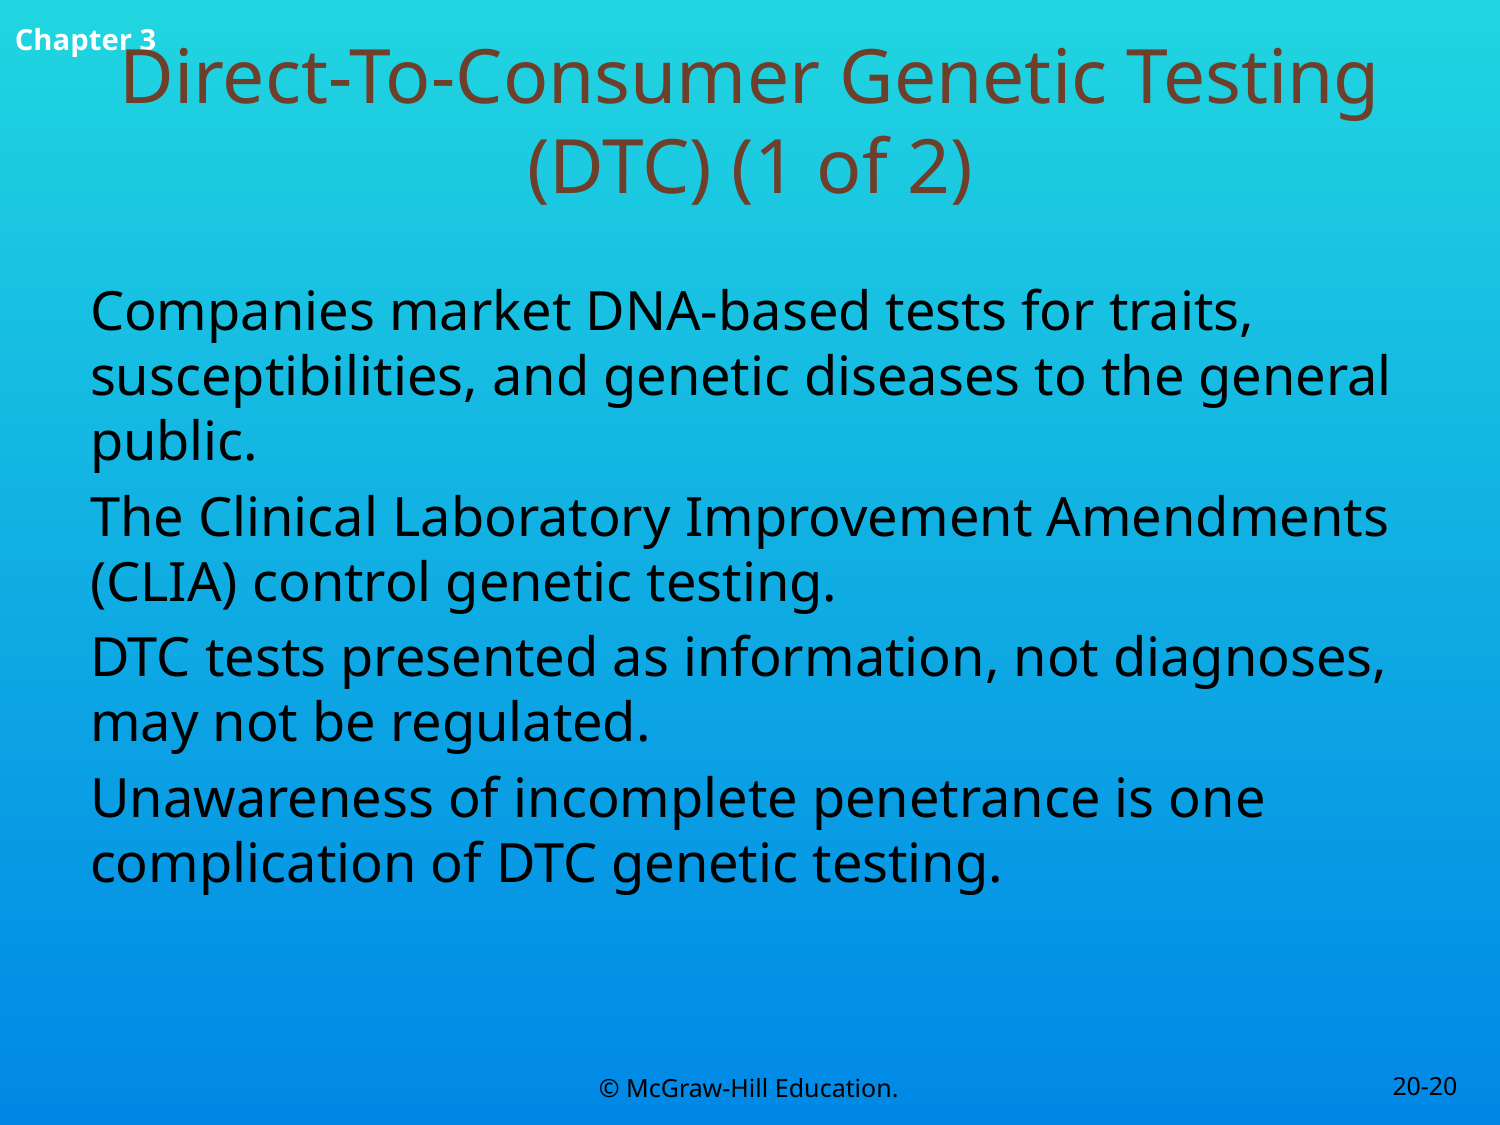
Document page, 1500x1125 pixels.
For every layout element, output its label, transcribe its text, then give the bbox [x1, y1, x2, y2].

title Direct-To-Consumer Genetic Testing (DTC) (1 of 2) [25, 24, 1475, 213]
list Companies market DNA-based tests for traits, susceptibilities, and genetic diseases to the general public. The Clinical Laboratory Improvement Amendments (CLIA) control genetic testing. DTC tests presented as information, not diagnoses, may not be regulated. Unawareness of incomplete penetrance is one complication of DTC genetic testing. [75, 268, 1425, 1038]
